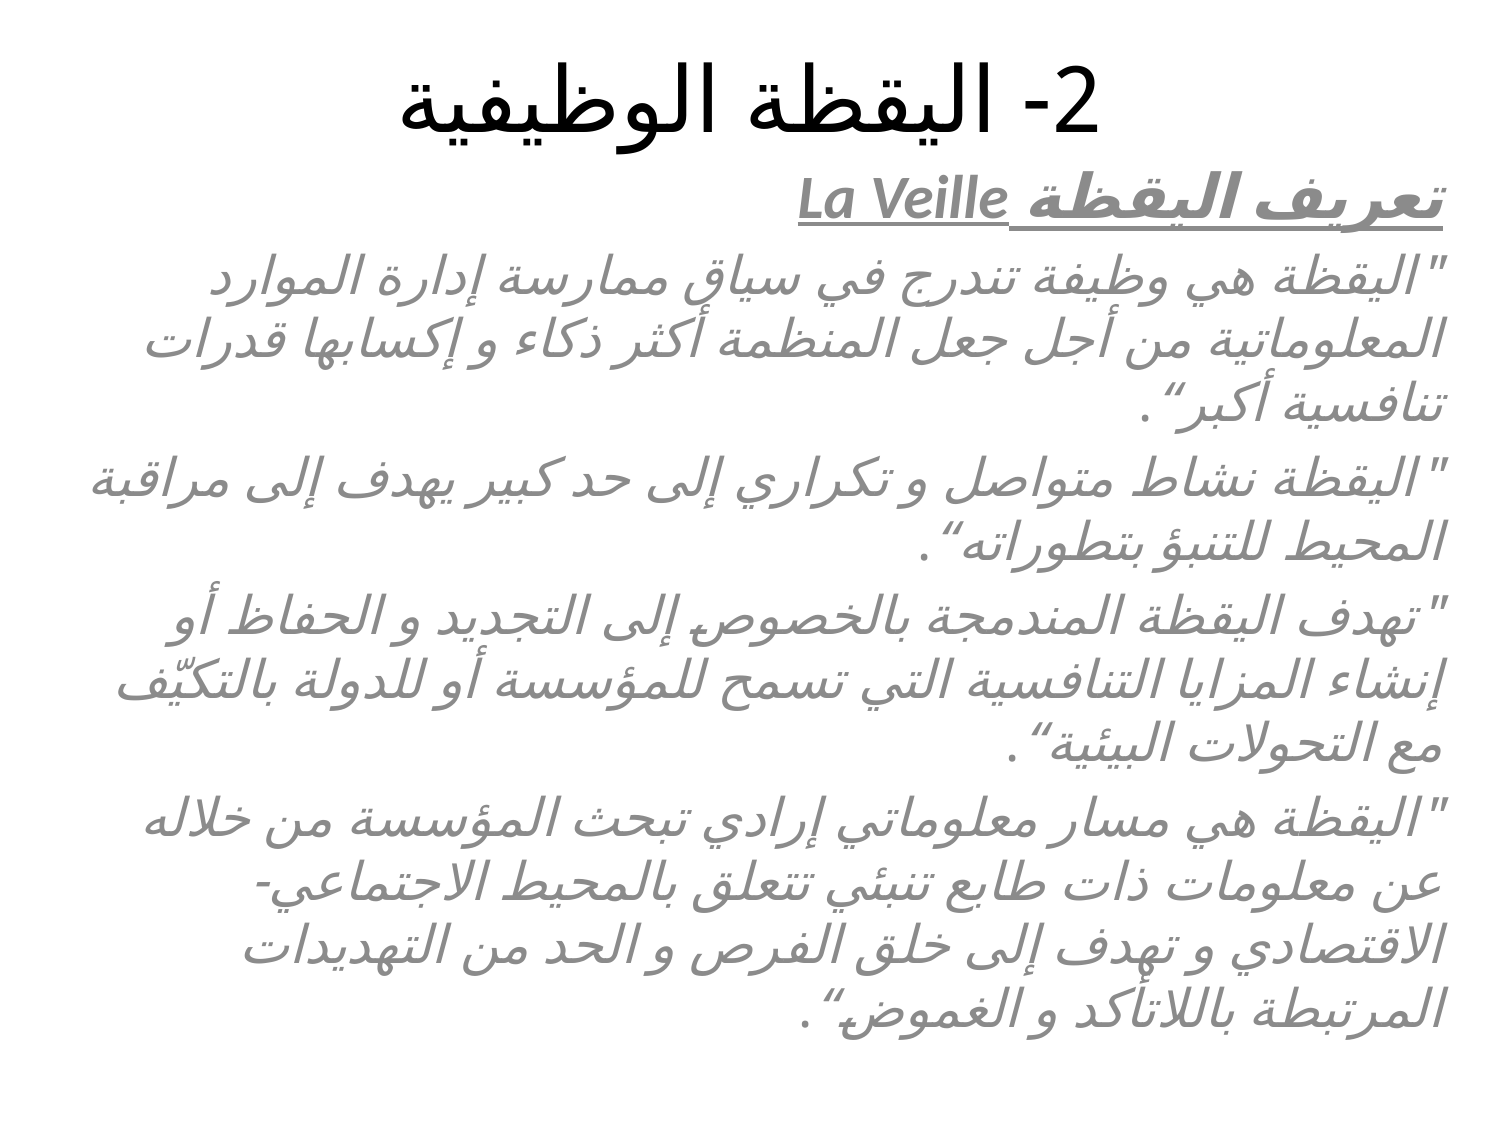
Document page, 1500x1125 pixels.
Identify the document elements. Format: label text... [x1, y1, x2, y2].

title 2- اليقظة الوظيفية [112, 30, 1388, 149]
subtitle تعريف اليقظة La Veille "اليقظة هي وظيفة تندرج في سياق ممارسة إدارة الموارد المعلوماتية من أجل جعل المنظمة أكثر ذكاء و إكسابها قدرات تنافسية أكبر“. "اليقظة نشاط متواصل و تكراري إلى حد كبير يهدف إلى مراقبة المحيط للتنبؤ بتطوراته“. "تهدف اليقظة المندمجة بالخصوص إلى التجديد و الحفاظ أو إنشاء المزايا التنافسية التي تسمح للمؤسسة أو للدولة بالتكيّف مع التحولات البيئية“. "اليقظة هي مسار معلوماتي إرادي تبحث المؤسسة من خلاله عن معلومات ذات طابع تنبئي تتعلق بالمحيط الاجتماعي- الاقتصادي و تهدف إلى خلق الفرص و الحد من التهديدات المرتبطة باللاتأكد و الغموض“. [41, 149, 1459, 1094]
